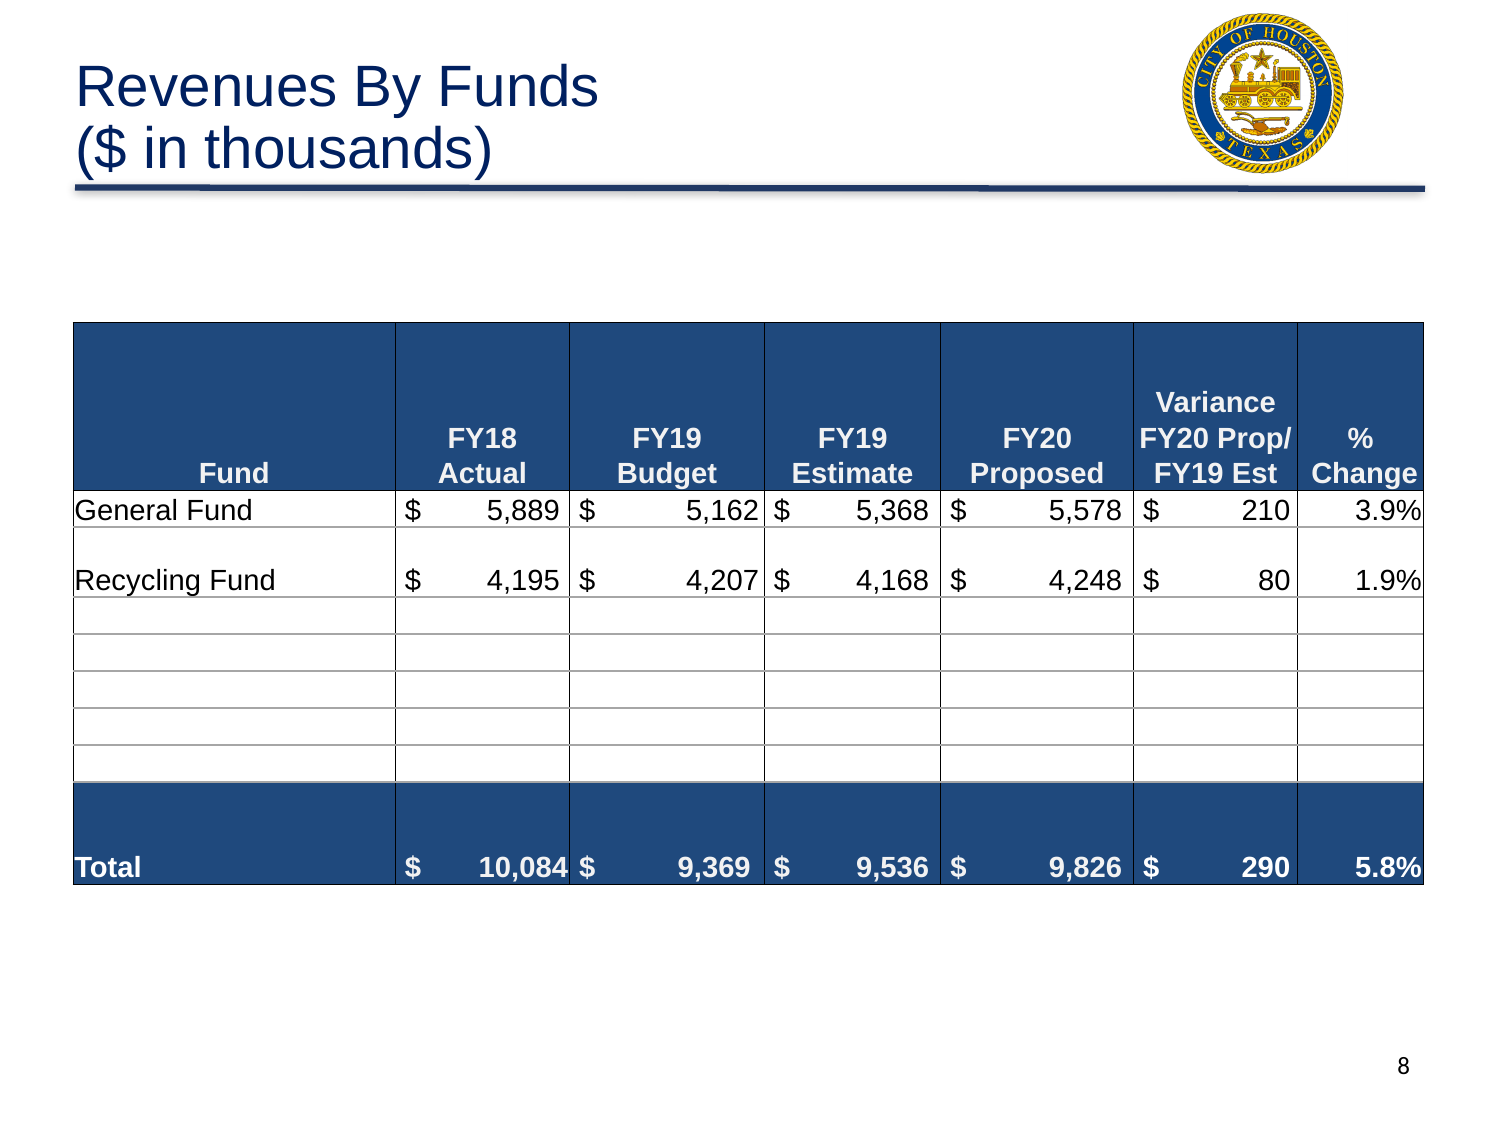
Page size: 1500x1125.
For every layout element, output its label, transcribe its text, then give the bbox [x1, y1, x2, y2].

table_cell [1134, 746, 1297, 781]
table_cell [570, 672, 764, 707]
table_cell $ 4,168 [765, 528, 940, 596]
slide_number 8 [1074, 1042, 1425, 1103]
table_cell $ 4,248 [941, 528, 1133, 596]
table_cell [396, 709, 569, 744]
table_cell Recycling Fund [74, 528, 395, 596]
table_cell 5.8% [1298, 783, 1423, 884]
table_header [765, 323, 940, 419]
table_cell FY20 [941, 419, 1133, 454]
table_header [74, 323, 395, 419]
table_cell [1134, 709, 1297, 744]
table_header [396, 323, 569, 419]
table_cell [941, 598, 1133, 633]
table_cell [941, 672, 1133, 707]
table_cell 3.9% [1298, 491, 1423, 526]
table_header [570, 323, 764, 419]
table_cell [74, 746, 395, 781]
table_cell [1298, 635, 1423, 670]
picture [1181, 12, 1348, 179]
table_cell [396, 672, 569, 707]
table_cell [1298, 746, 1423, 781]
table_cell [74, 709, 395, 744]
table_cell [765, 672, 940, 707]
table_cell [570, 635, 764, 670]
table_cell [396, 746, 569, 781]
table_cell [765, 598, 940, 633]
table_header [1298, 323, 1423, 419]
table_cell Actual [396, 454, 569, 490]
table_cell Fund [74, 419, 395, 490]
table_cell FY20 Prop/ [1134, 419, 1297, 454]
table_cell $ 5,162 [570, 491, 764, 526]
table_header Variance [1134, 323, 1297, 419]
table_cell [74, 635, 395, 670]
table_cell Total [74, 783, 395, 884]
table_cell FY19 Est [1134, 454, 1297, 490]
table_cell [941, 709, 1133, 744]
table_cell General Fund [74, 491, 395, 526]
table_cell FY18 [396, 419, 569, 454]
table_cell [570, 598, 764, 633]
table_cell [765, 635, 940, 670]
title Revenues By Funds ($ in thousands) [75, 49, 1105, 188]
table_cell [396, 635, 569, 670]
table_cell [1134, 598, 1297, 633]
table_cell $ 290 [1134, 783, 1297, 884]
table_cell [1298, 598, 1423, 633]
table_cell [1134, 672, 1297, 707]
table_cell Estimate [765, 454, 940, 490]
table_cell Change [1298, 454, 1423, 490]
table_cell $ 80 [1134, 528, 1297, 596]
table_cell FY19 [765, 419, 940, 454]
table_cell $ 9,369 [570, 783, 764, 884]
table_cell FY19 [570, 419, 764, 454]
table_cell [1298, 709, 1423, 744]
table_cell $ 10,084 [396, 783, 569, 884]
table_cell Proposed [941, 454, 1133, 490]
table_cell $ 5,578 [941, 491, 1133, 526]
table_cell $ 210 [1134, 491, 1297, 526]
table_cell [396, 598, 569, 633]
table_cell [74, 598, 395, 633]
table_cell [570, 709, 764, 744]
table_cell [1134, 635, 1297, 670]
table_cell [765, 746, 940, 781]
table_cell [941, 746, 1133, 781]
table_cell [570, 746, 764, 781]
table_cell [941, 635, 1133, 670]
table_cell $ 9,826 [941, 783, 1133, 884]
table_header [941, 323, 1133, 419]
table_cell $ 5,889 [396, 491, 569, 526]
table_cell % [1298, 419, 1423, 454]
table_cell 1.9% [1298, 528, 1423, 596]
table_cell [765, 709, 940, 744]
table_cell $ 5,368 [765, 491, 940, 526]
table_cell $ 4,207 [570, 528, 764, 596]
table_cell Budget [570, 454, 764, 490]
table_cell $ 9,536 [765, 783, 940, 884]
table_cell [74, 672, 395, 707]
table_cell $ 4,195 [396, 528, 569, 596]
table_cell [1298, 672, 1423, 707]
